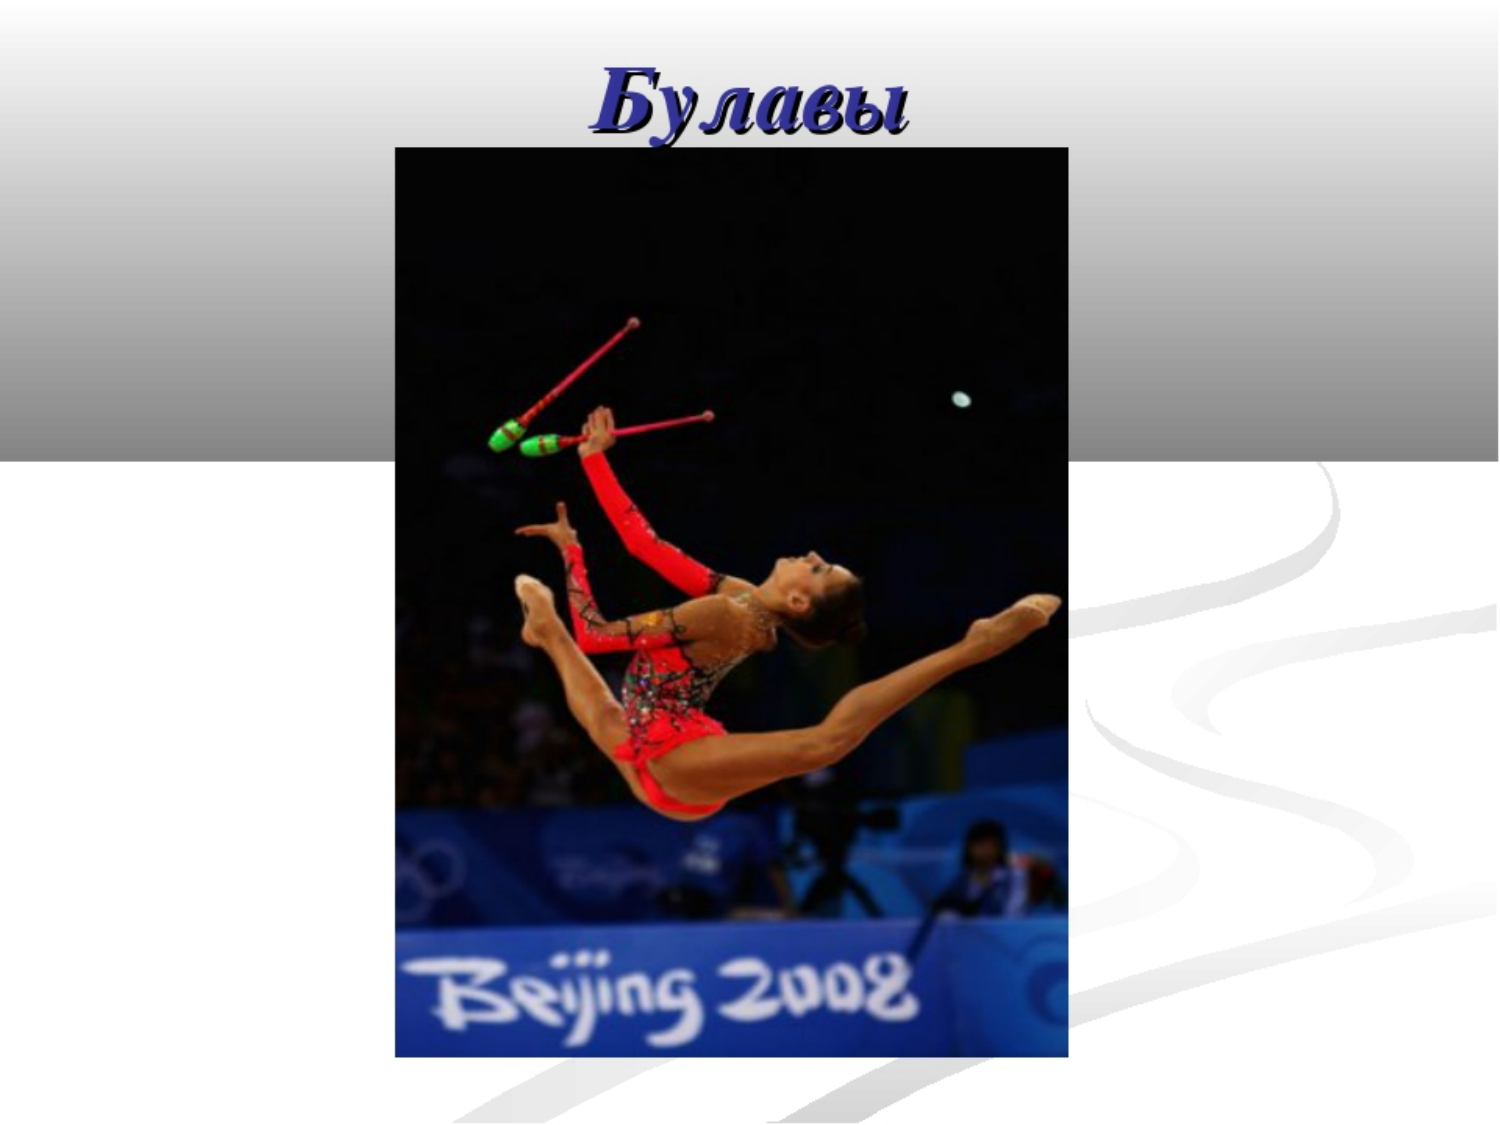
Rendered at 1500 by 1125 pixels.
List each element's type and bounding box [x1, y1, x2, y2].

list [0, 0, 1500, 1125]
